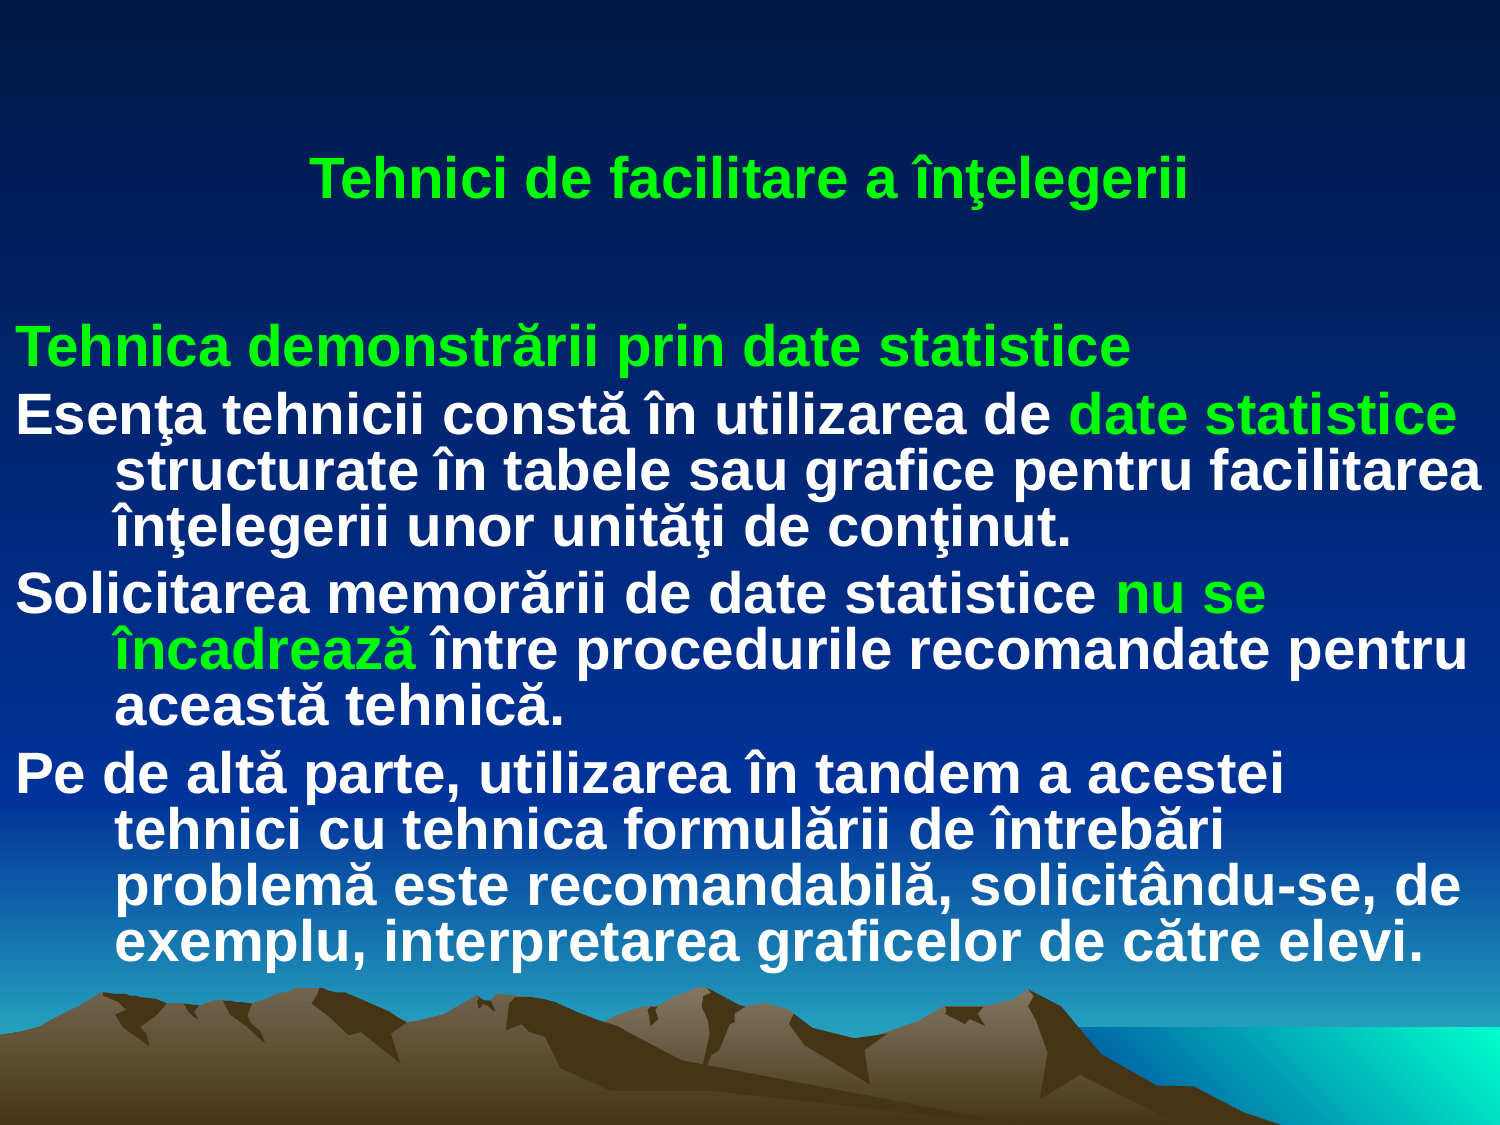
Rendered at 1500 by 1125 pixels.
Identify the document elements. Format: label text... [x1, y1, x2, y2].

list Tehnica demonstrării prin date statistice Esenţa tehnicii constă în utilizarea de date statistice structurate în tabele sau grafice pentru facilitarea înţelegerii unor unităţi de conţinut. Solicitarea memorării de date statistice nu se încadrează între procedurile recomandate pentru această tehnică. Pe de altă parte, utilizarea în tandem a acestei tehnici cu tehnica formulării de întrebări problemă este recomandabilă, solicitându-se, de exemplu, interpretarea graficelor de către elevi. [0, 314, 1500, 1125]
title Tehnici de facilitare a înţelegerii [75, 37, 1425, 244]
